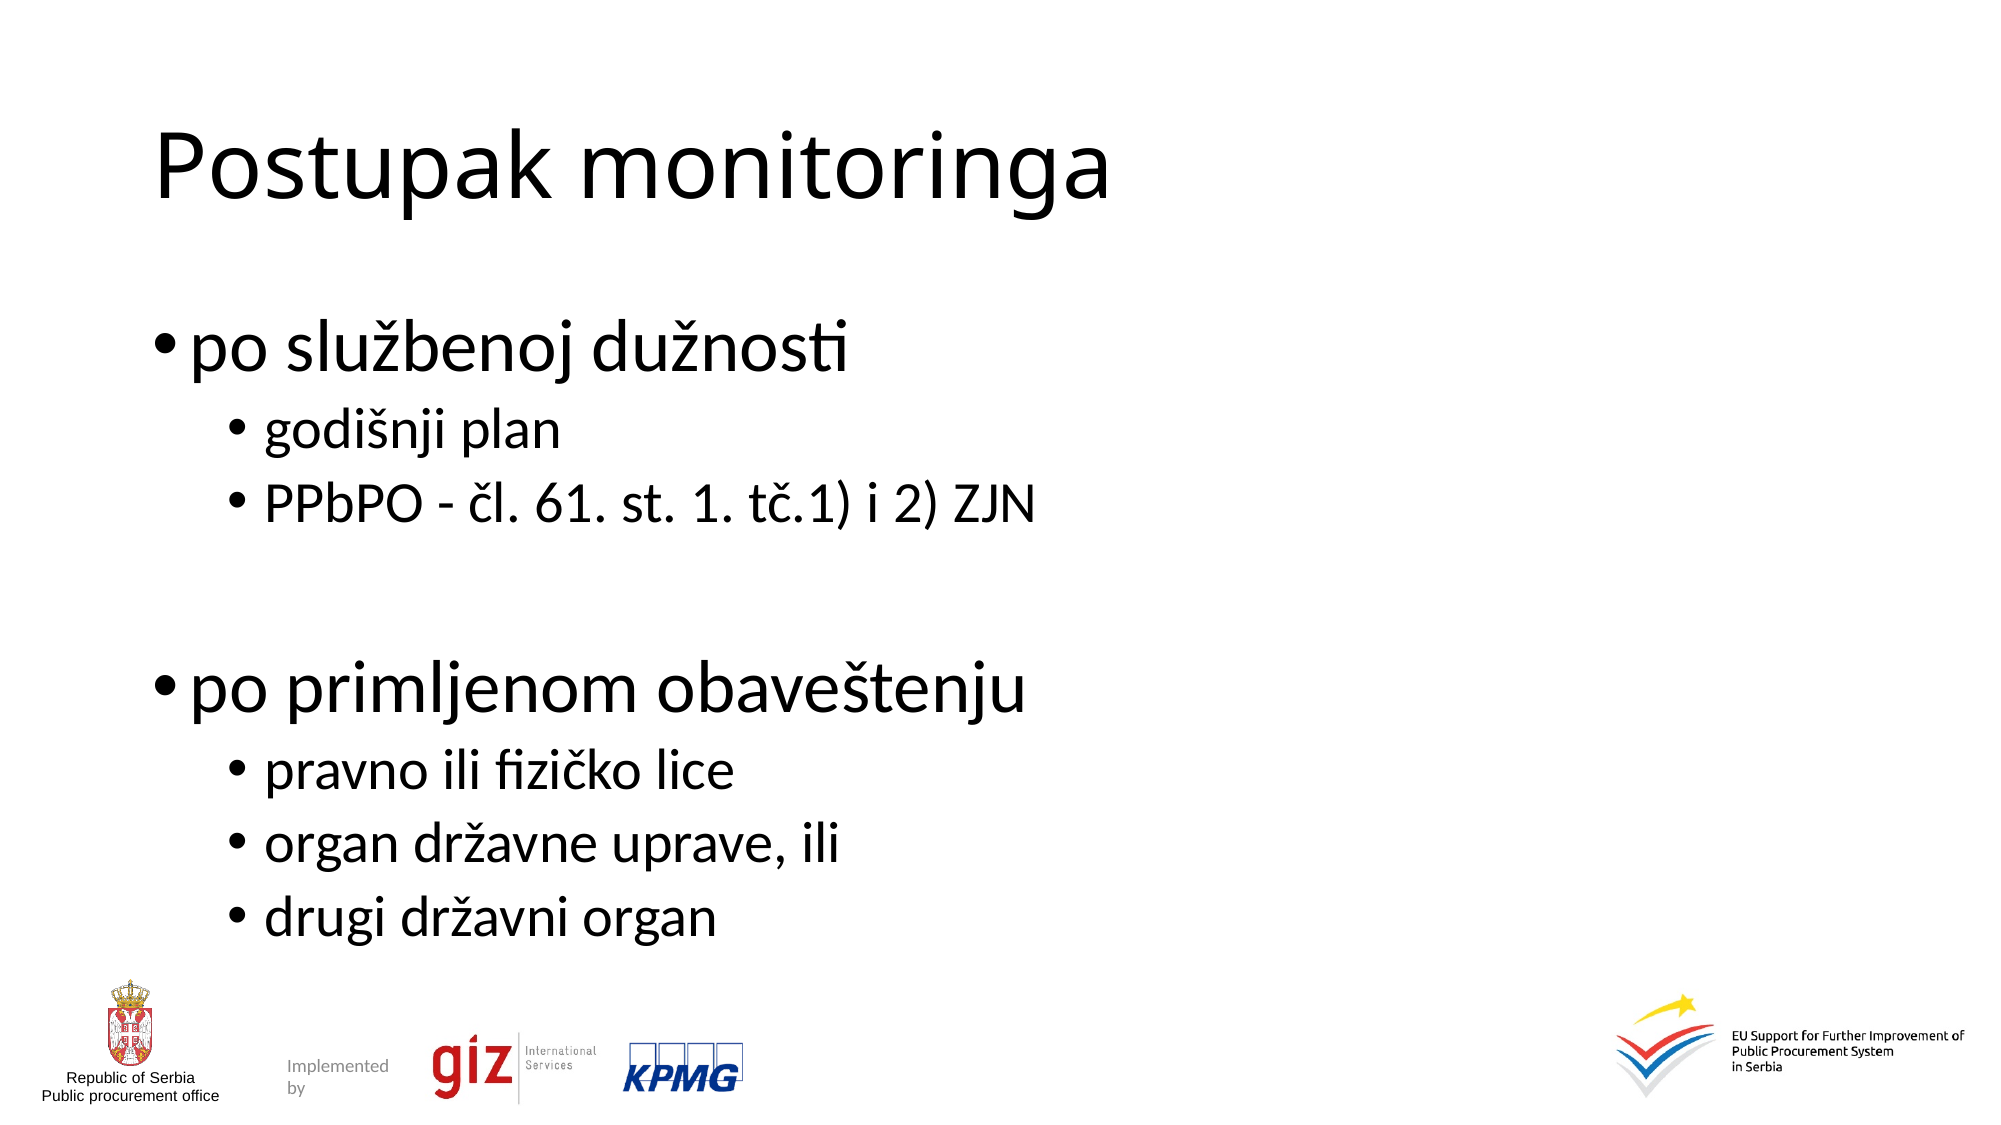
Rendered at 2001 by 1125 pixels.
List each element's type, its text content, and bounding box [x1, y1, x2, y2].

picture [108, 979, 152, 1066]
title Postupak monitoringa [137, 59, 1863, 278]
picture [1589, 966, 1991, 1125]
picture [414, 1014, 743, 1123]
list po službenoj dužnosti godišnji plan PPbPO - čl. 61. st. 1. tč.1) i 2) ZJN po primljenom obaveštenju pravno ili fizičko lice organ državne uprave, ili drugi državni organ [137, 299, 1863, 1014]
